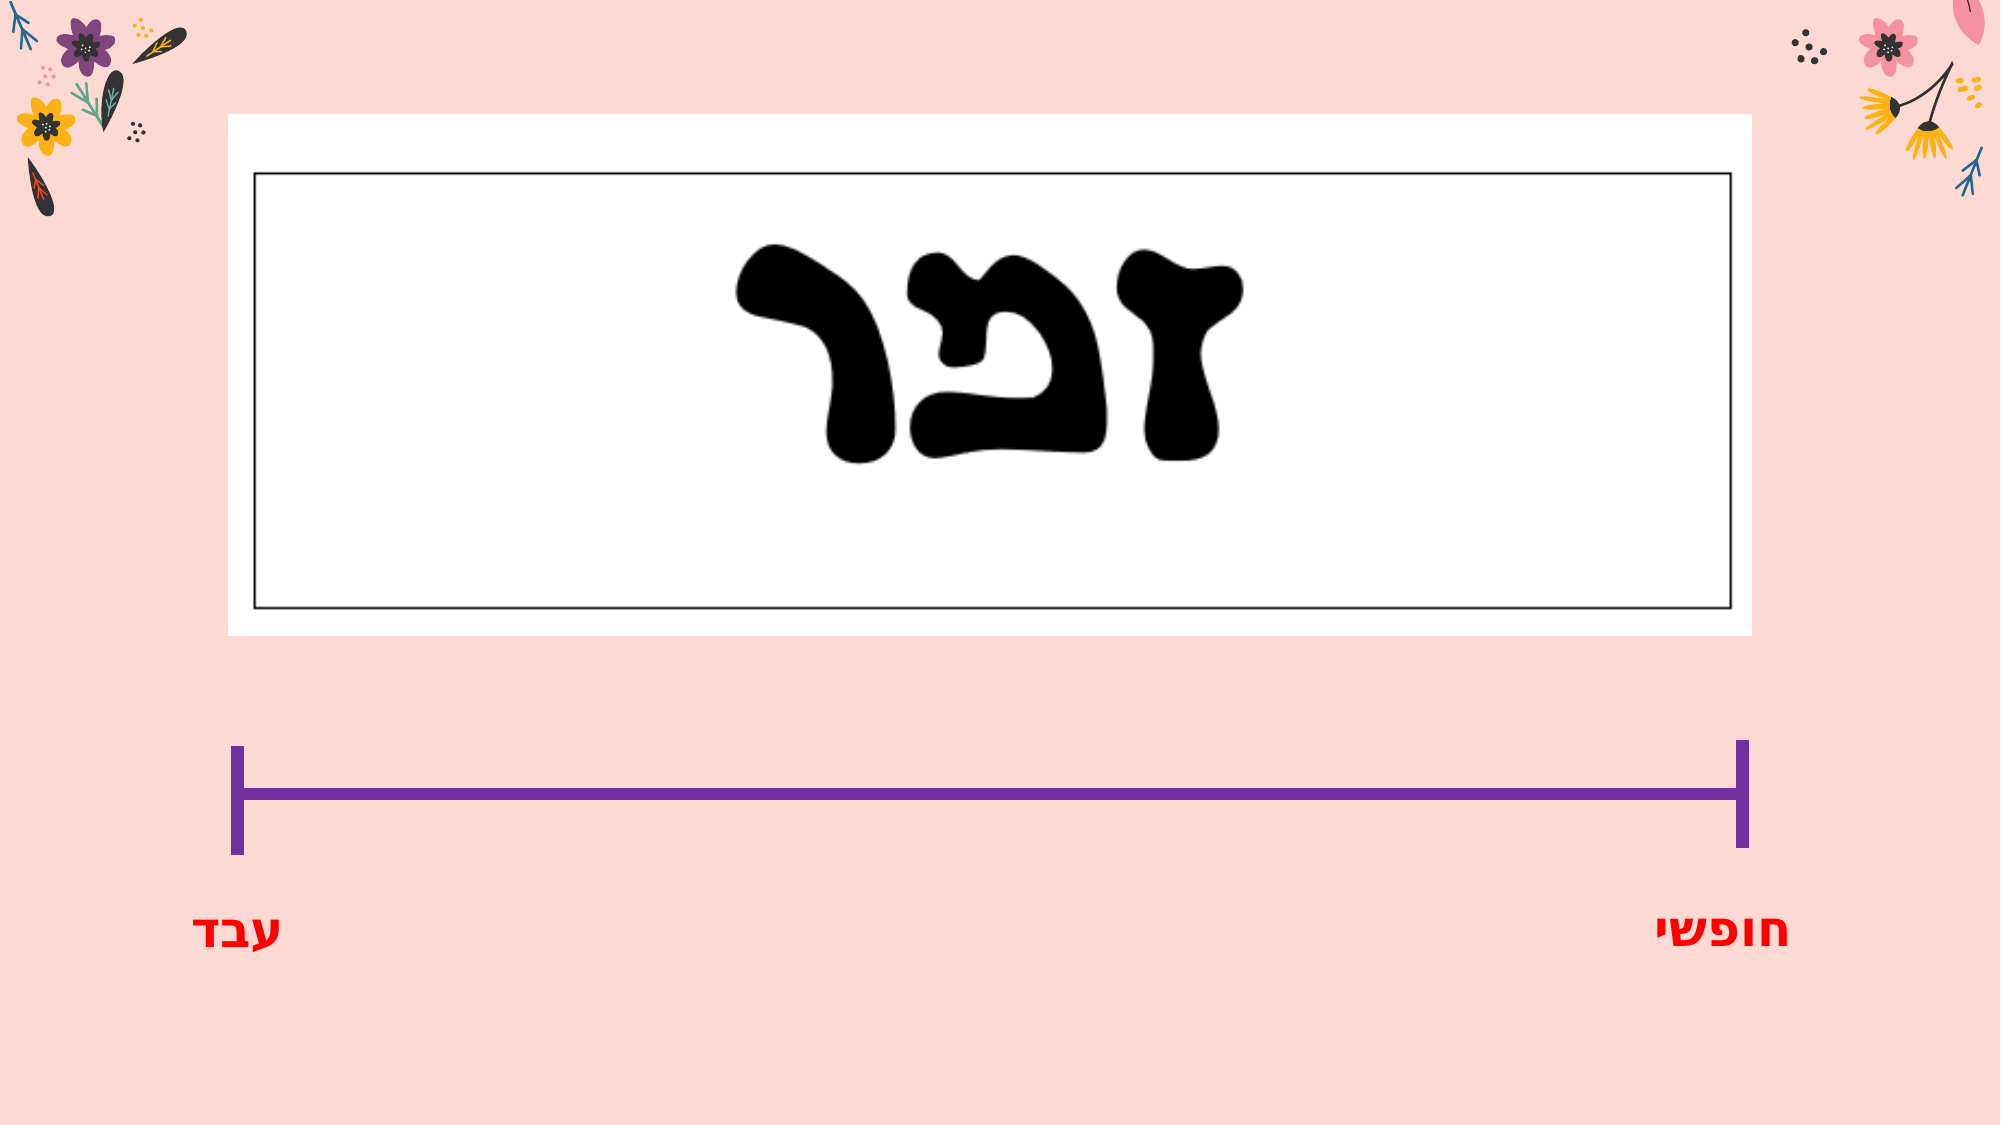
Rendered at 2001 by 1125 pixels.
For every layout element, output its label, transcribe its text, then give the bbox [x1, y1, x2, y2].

text_box חופשי [1601, 889, 1844, 965]
text_box עבד [116, 890, 359, 965]
picture [228, 114, 1752, 636]
